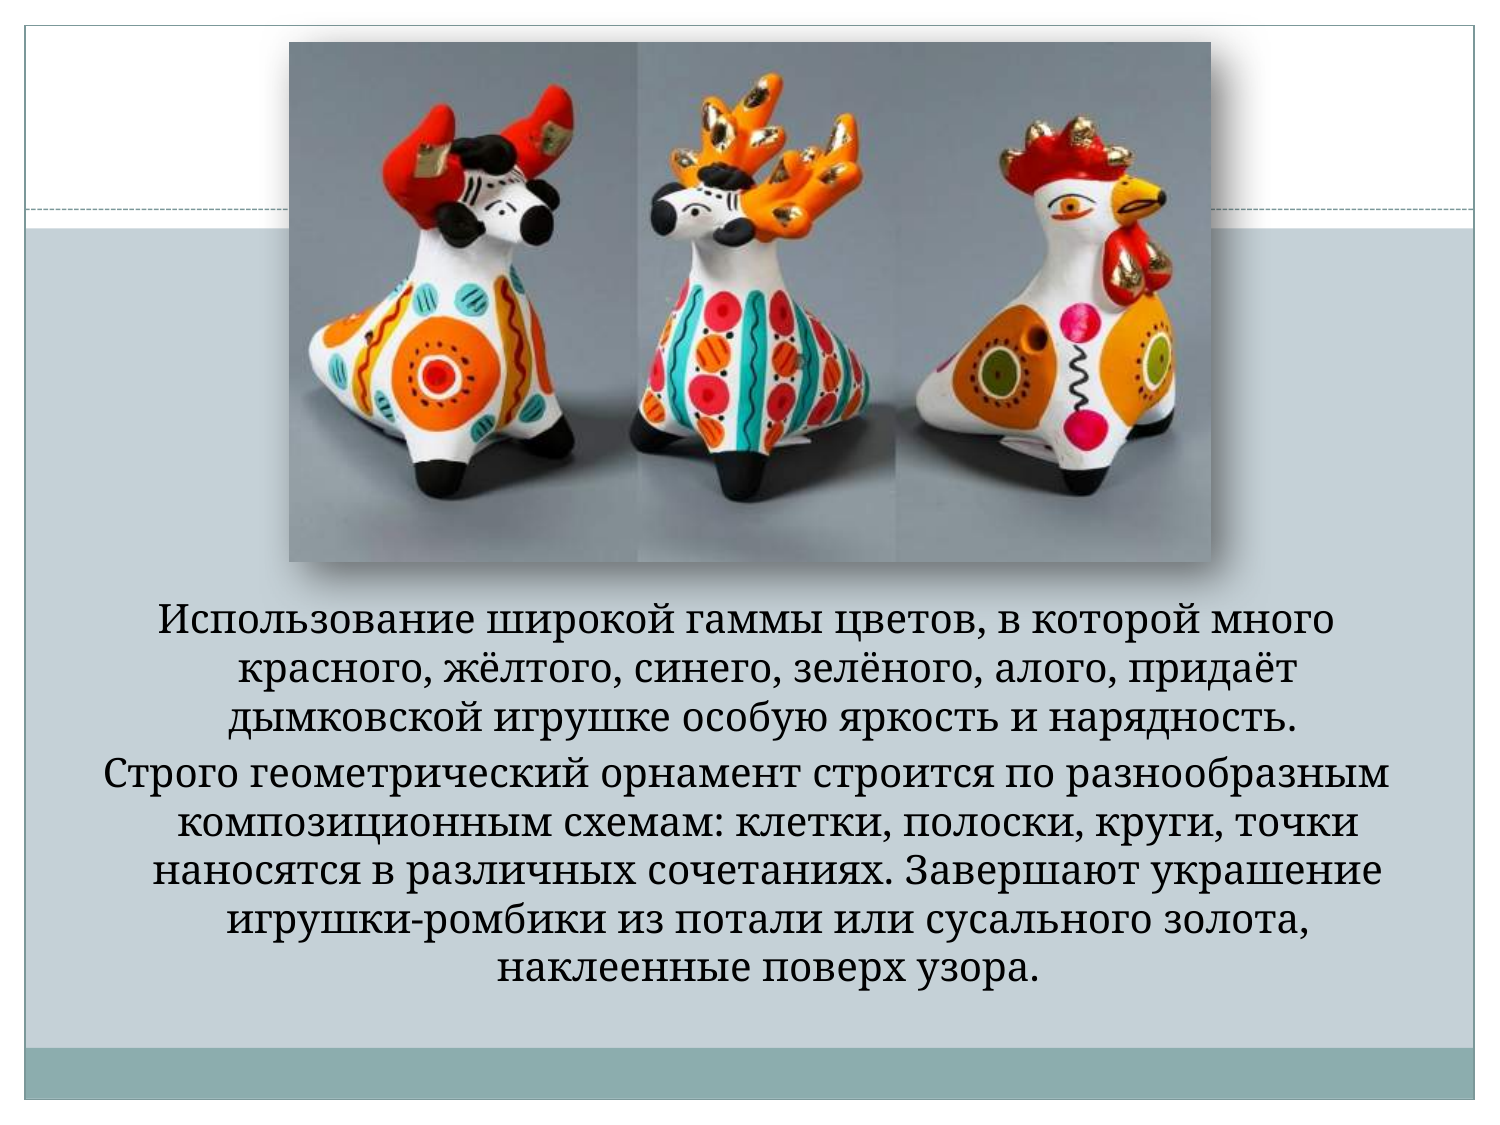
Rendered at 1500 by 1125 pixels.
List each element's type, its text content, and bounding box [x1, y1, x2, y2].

list Использование широкой гаммы цветов, в которой много красного, жёлтого, синего, зелёного, алого, придаёт дымковской игрушке особую яркость и нарядность. Строго геометрический орнамент строится по разнообразным композиционным схемам: клетки, полоски, круги, точки наносятся в различных сочетаниях. Завершают украшение игрушки-ромбики из потали или сусального золота, наклеенные поверх узора. [49, 586, 1445, 1001]
picture [288, 42, 1211, 562]
